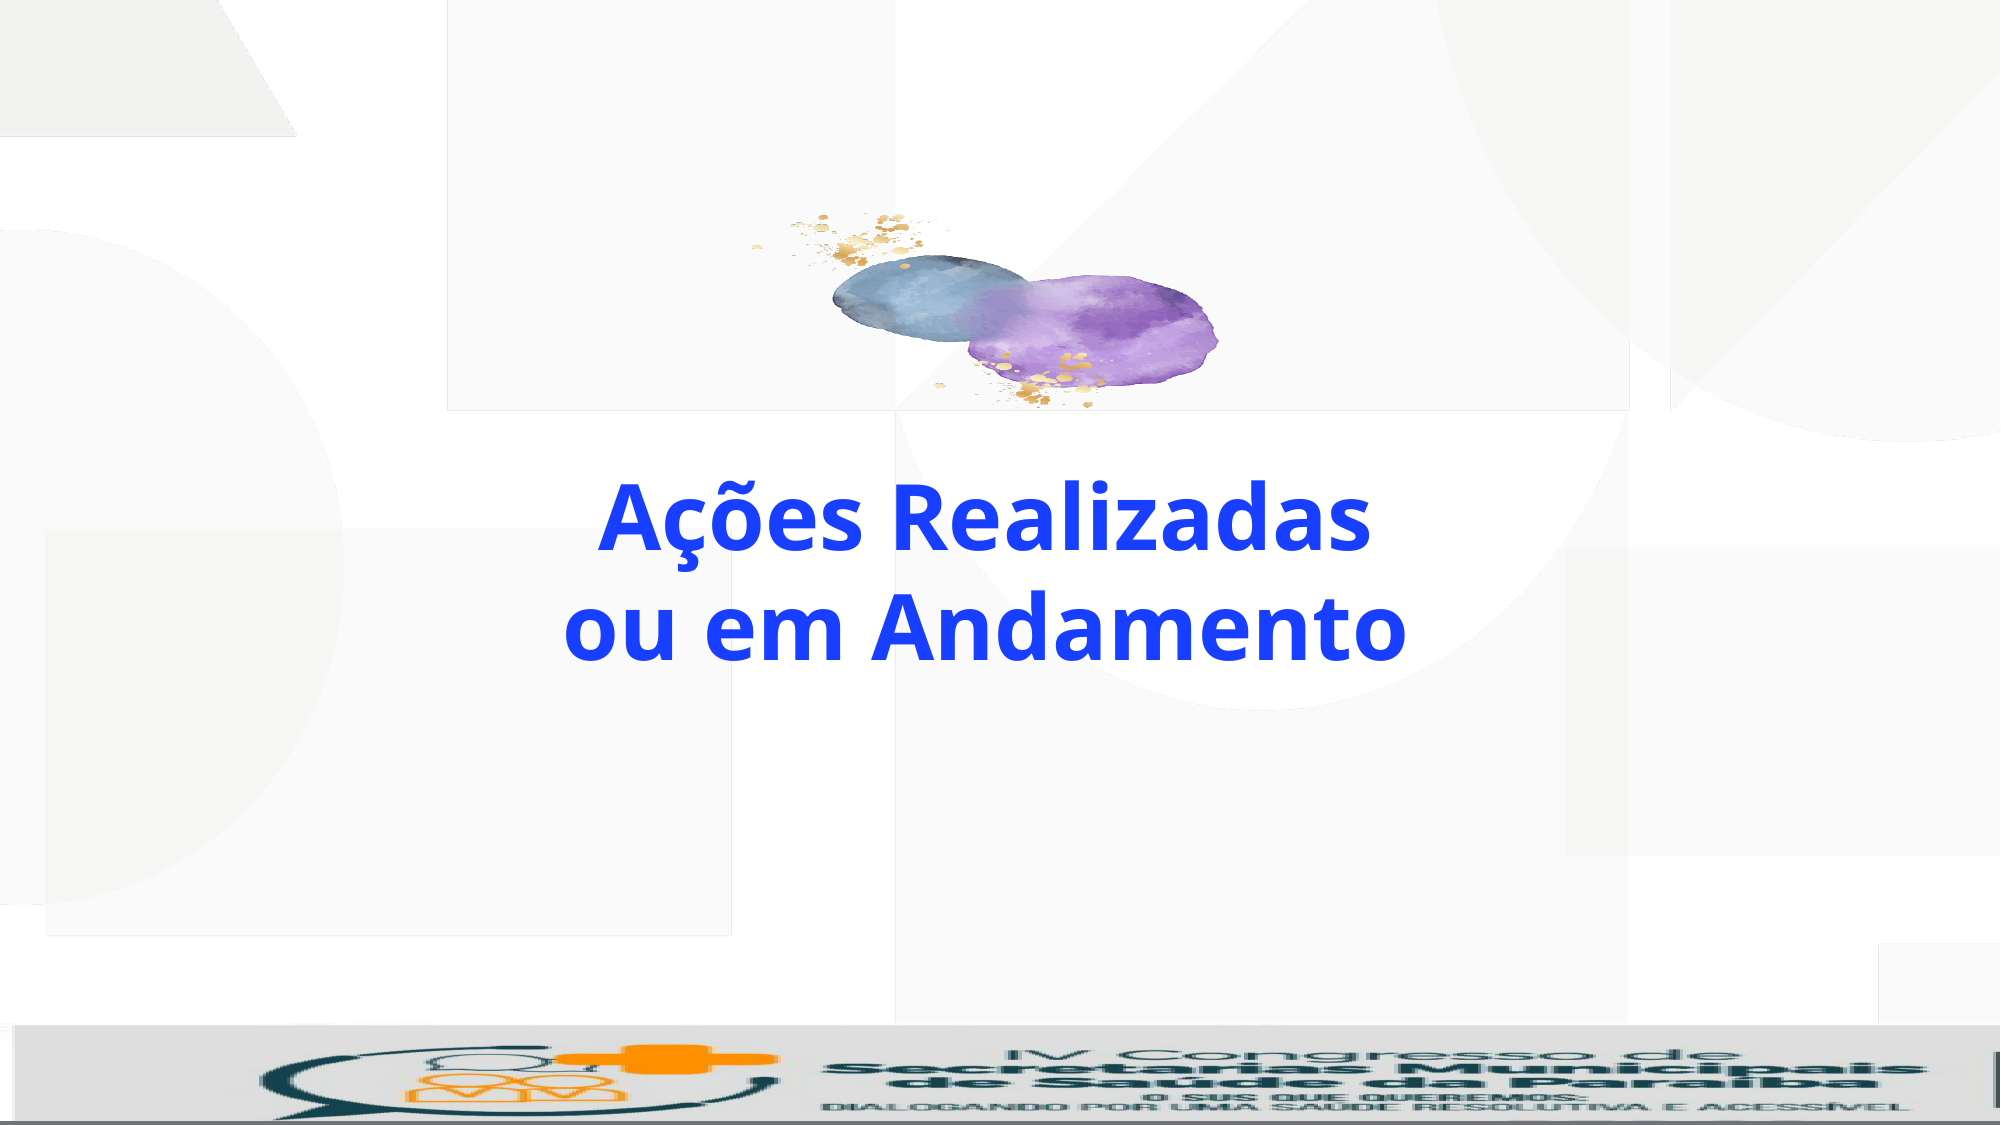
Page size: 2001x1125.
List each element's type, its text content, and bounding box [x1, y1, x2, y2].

picture [0, 0, 2001, 1125]
text_box Ações Realizadas ou em Andamento [520, 451, 1453, 581]
